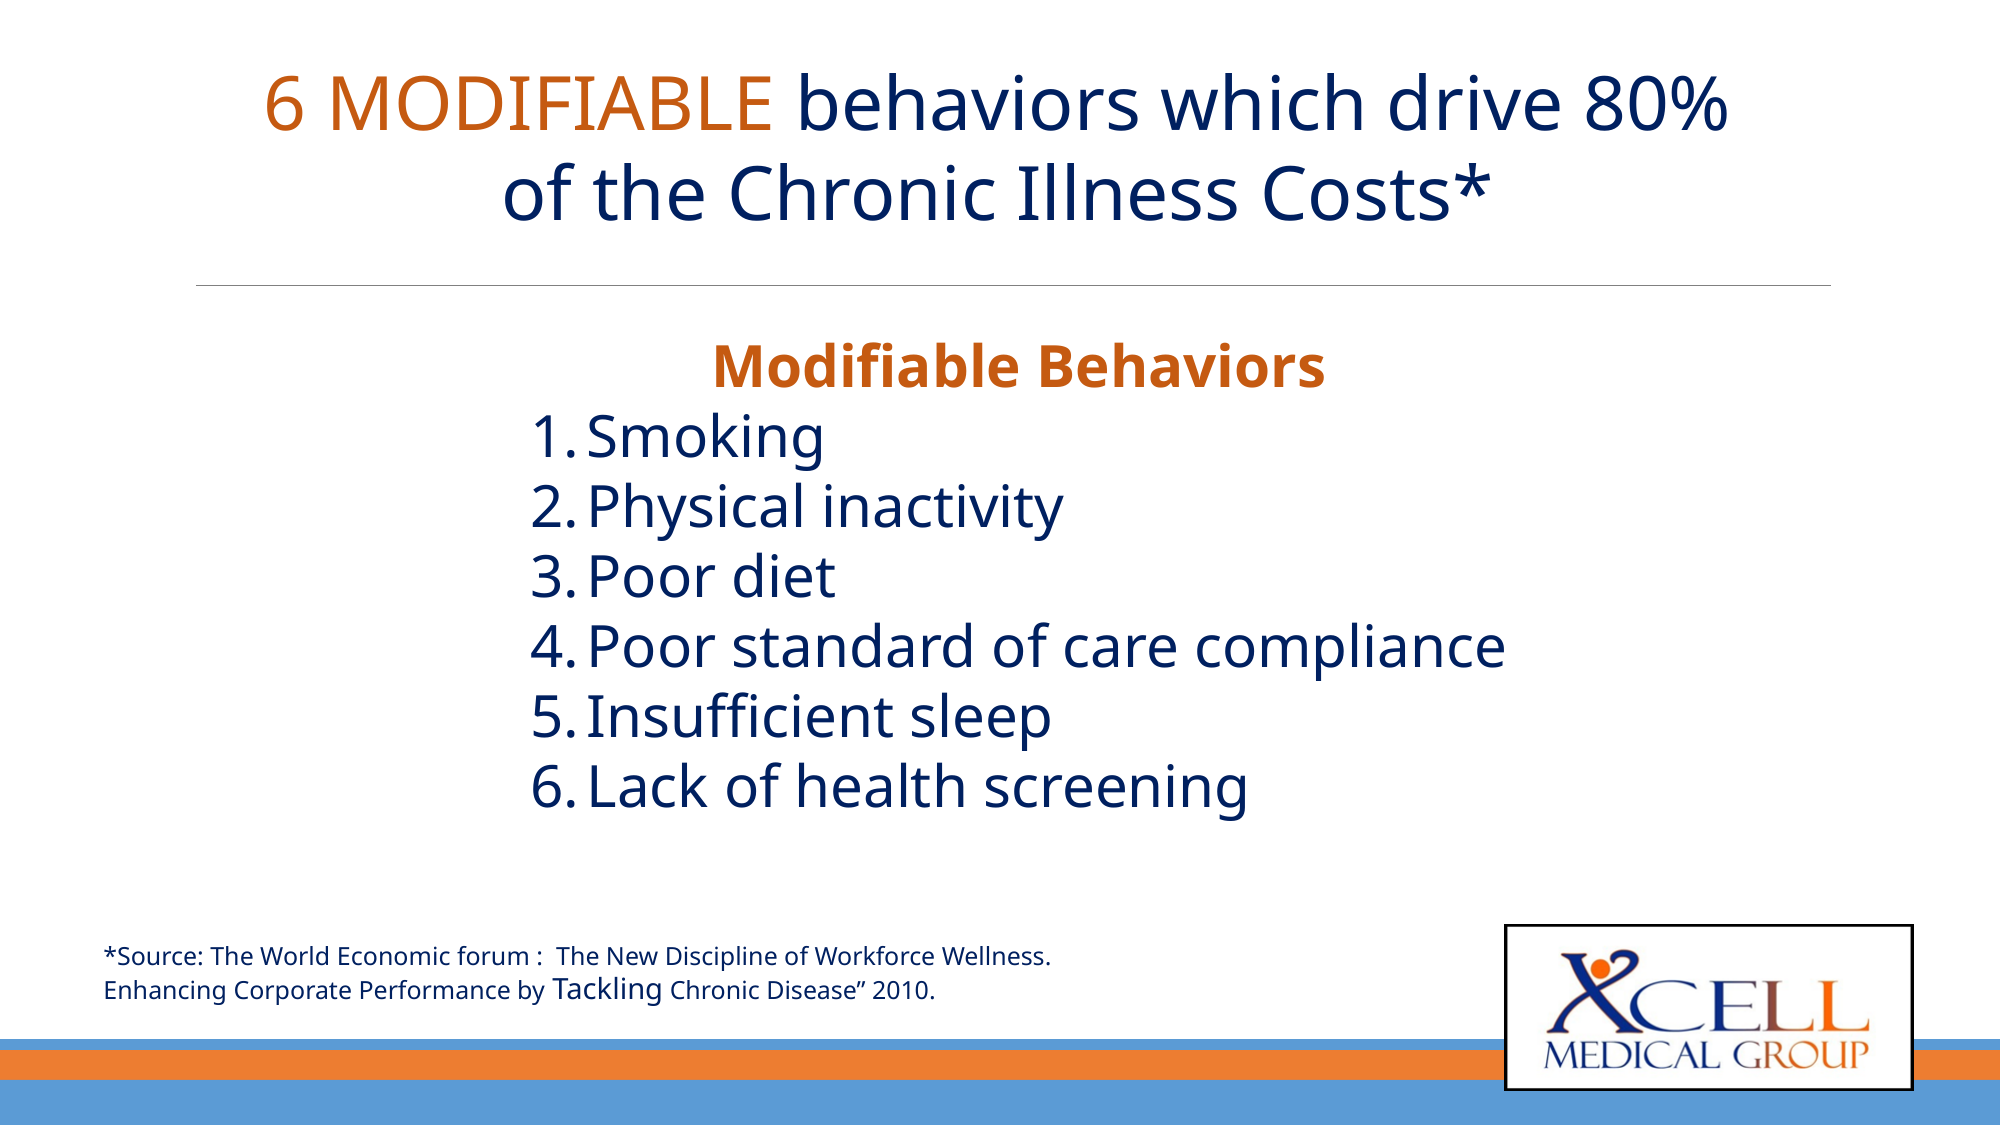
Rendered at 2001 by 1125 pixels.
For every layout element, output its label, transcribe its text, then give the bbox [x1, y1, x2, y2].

picture [1504, 923, 1915, 1091]
text_box Modifiable Behaviors Smoking Physical inactivity Poor diet Poor standard of care compliance Insufficient sleep Lack of health screening [515, 321, 1522, 827]
text_box 6 MODIFIABLE behaviors which drive 80% of the Chronic Illness Costs* [247, 48, 1748, 243]
text_box *Source: The World Economic forum : The New Discipline of Workforce Wellness. Enhancing Corporate Performance by Tackling Chronic Disease” 2010. [88, 932, 1104, 1013]
